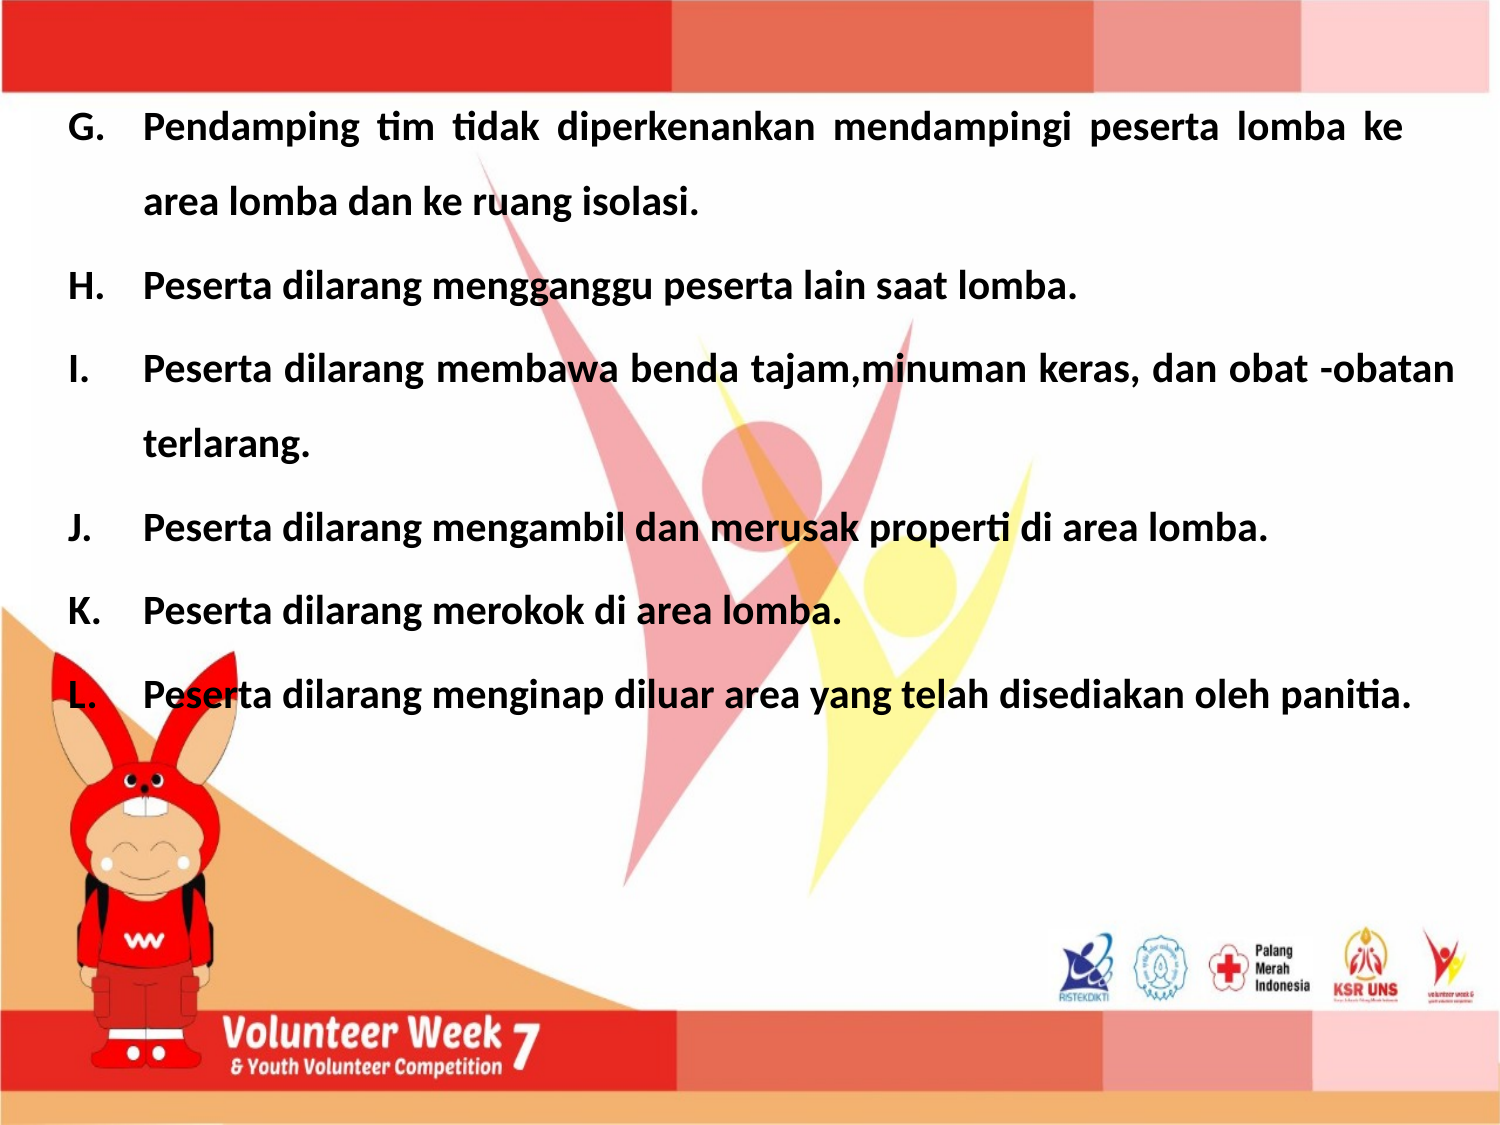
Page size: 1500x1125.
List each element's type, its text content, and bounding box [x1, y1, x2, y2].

picture [0, 0, 1500, 1125]
list Pendamping tim tidak diperkenankan mendampingi peserta lomba ke area lomba dan ke ruang isolasi. Peserta dilarang mengganggu peserta lain saat lomba. Peserta dilarang membawa benda tajam,minuman keras, dan obat -obatan terlarang. Peserta dilarang mengambil dan merusak properti di area lomba. Peserta dilarang merokok di area lomba. Peserta dilarang menginap diluar area yang telah disediakan oleh panitia. [53, 66, 1471, 858]
